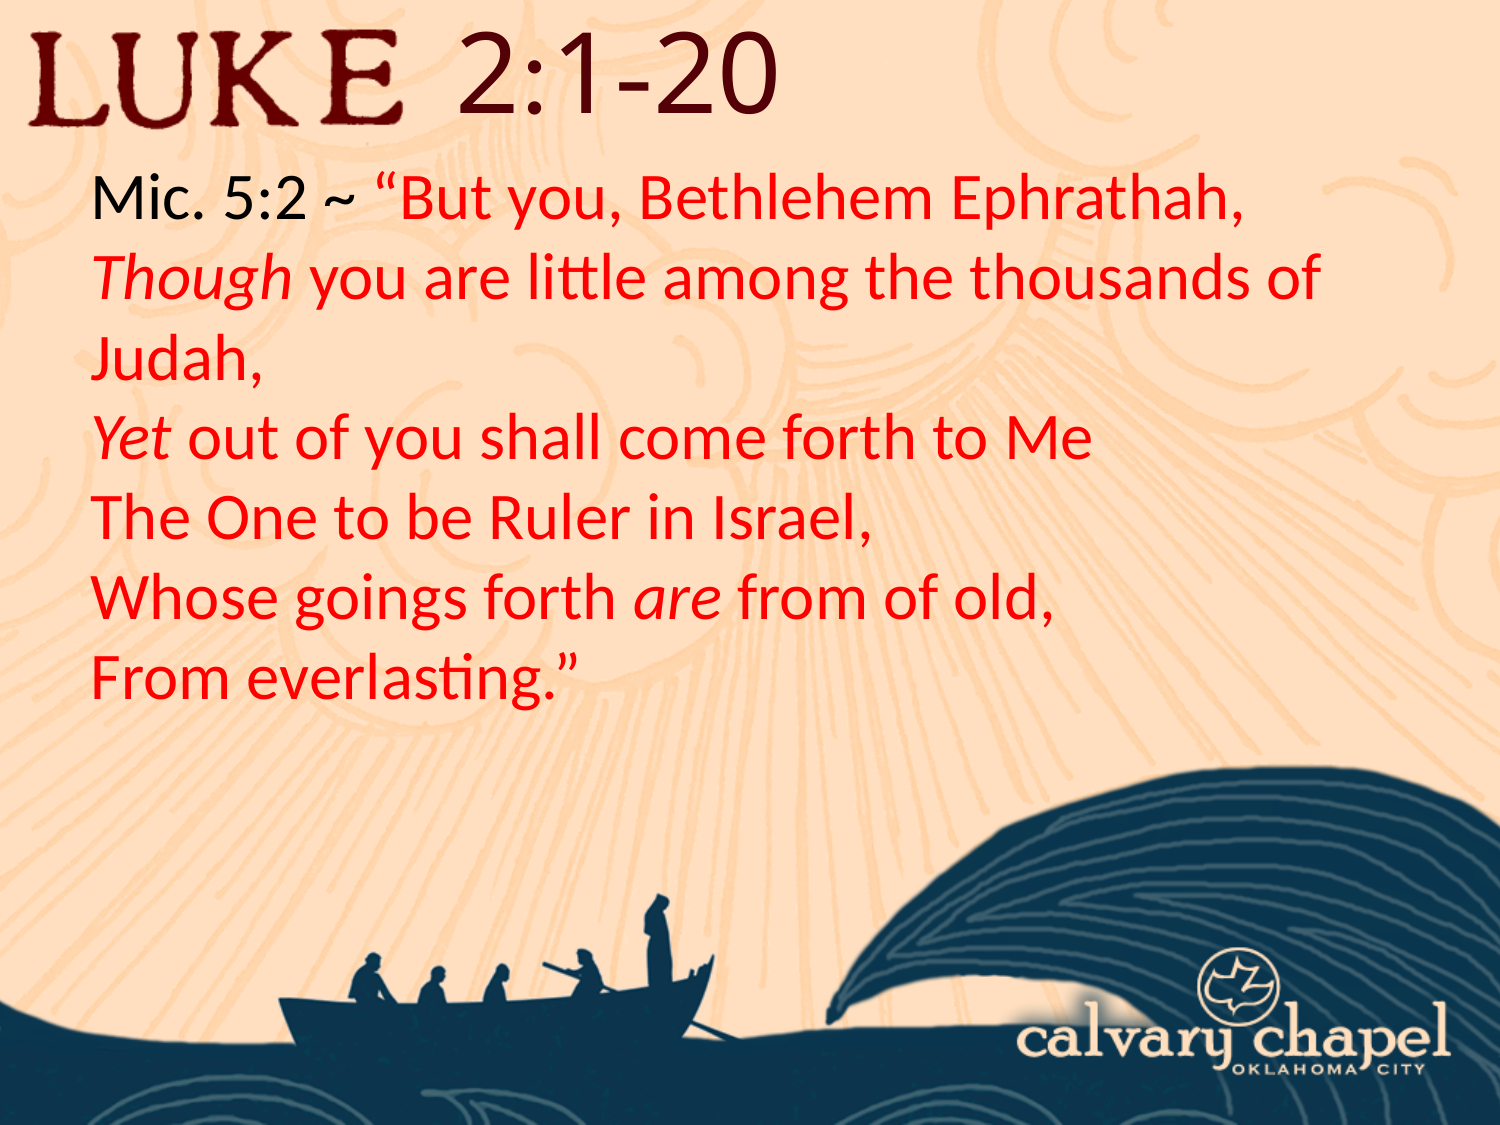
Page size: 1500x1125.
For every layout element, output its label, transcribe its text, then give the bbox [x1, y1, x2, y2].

text_box 2:1-20 [441, 0, 974, 144]
text_box Mic. 5:2 ~ “But you, Bethlehem Ephrathah, Though you are little among the thousands of Judah, Yet out of you shall come forth to Me The One to be Ruler in Israel, Whose goings forth are from of old, From everlasting.” [75, 145, 1428, 721]
picture [0, 0, 1500, 1125]
